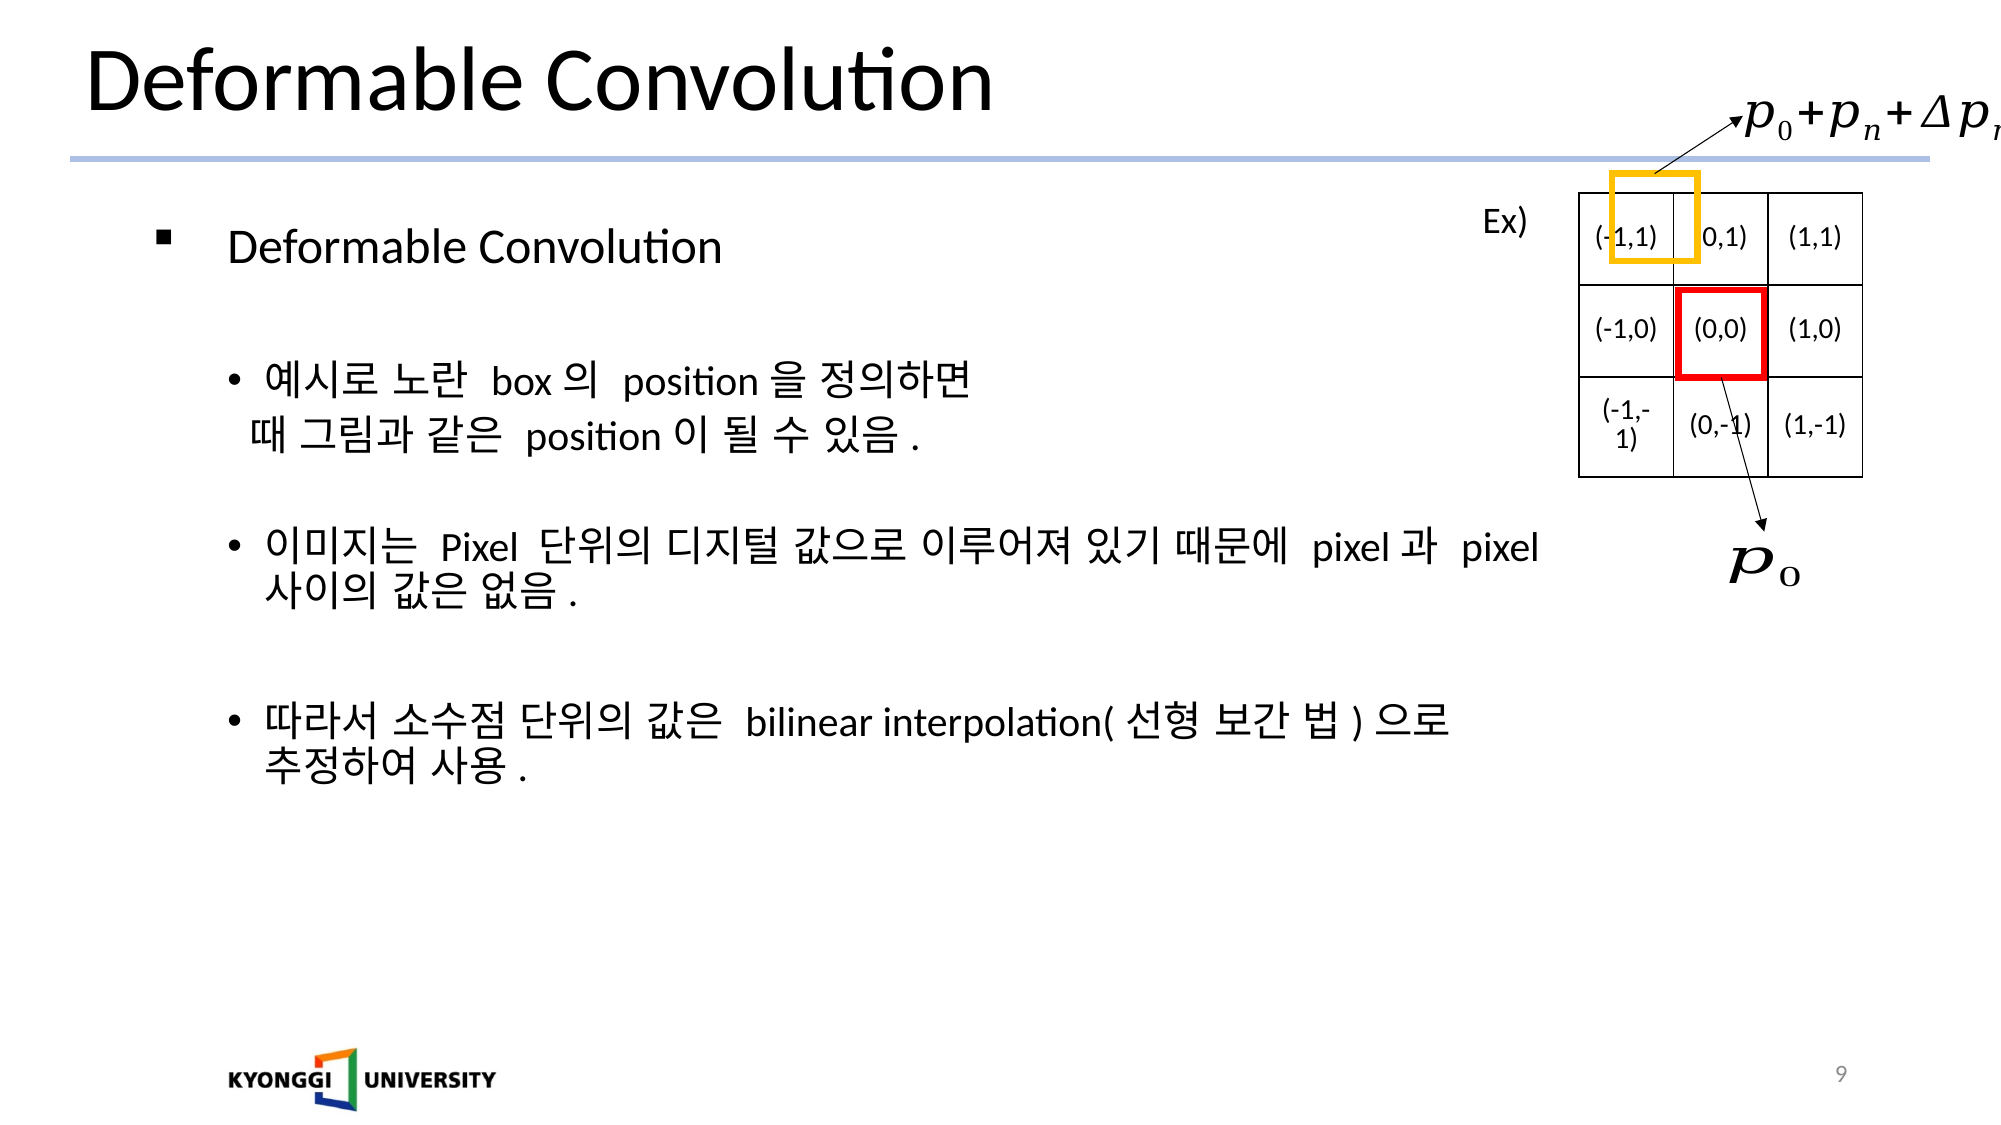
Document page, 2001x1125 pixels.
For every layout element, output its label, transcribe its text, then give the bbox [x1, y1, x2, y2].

table_header (0,1) [1674, 194, 1767, 284]
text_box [1654, 115, 1743, 174]
text_box [1611, 173, 1699, 262]
table_cell (0,0) [1674, 286, 1767, 376]
table_cell (-1,-1) [1580, 378, 1673, 476]
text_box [1721, 377, 1765, 532]
table_header (1,1) [1769, 194, 1862, 284]
slide_number 9 [1412, 1042, 1863, 1103]
title Deformable Convolution [70, 0, 1796, 190]
table_header (-1,1) [1580, 194, 1673, 284]
table_cell (0,-1) [1674, 378, 1721, 476]
picture [224, 1042, 501, 1122]
table_cell (1,0) [1769, 286, 1862, 376]
table_cell (-1,0) [1580, 286, 1673, 376]
text_box Ex) [1467, 188, 1544, 249]
text_box [1677, 289, 1765, 378]
table_cell (1,-1) [1769, 378, 1862, 476]
